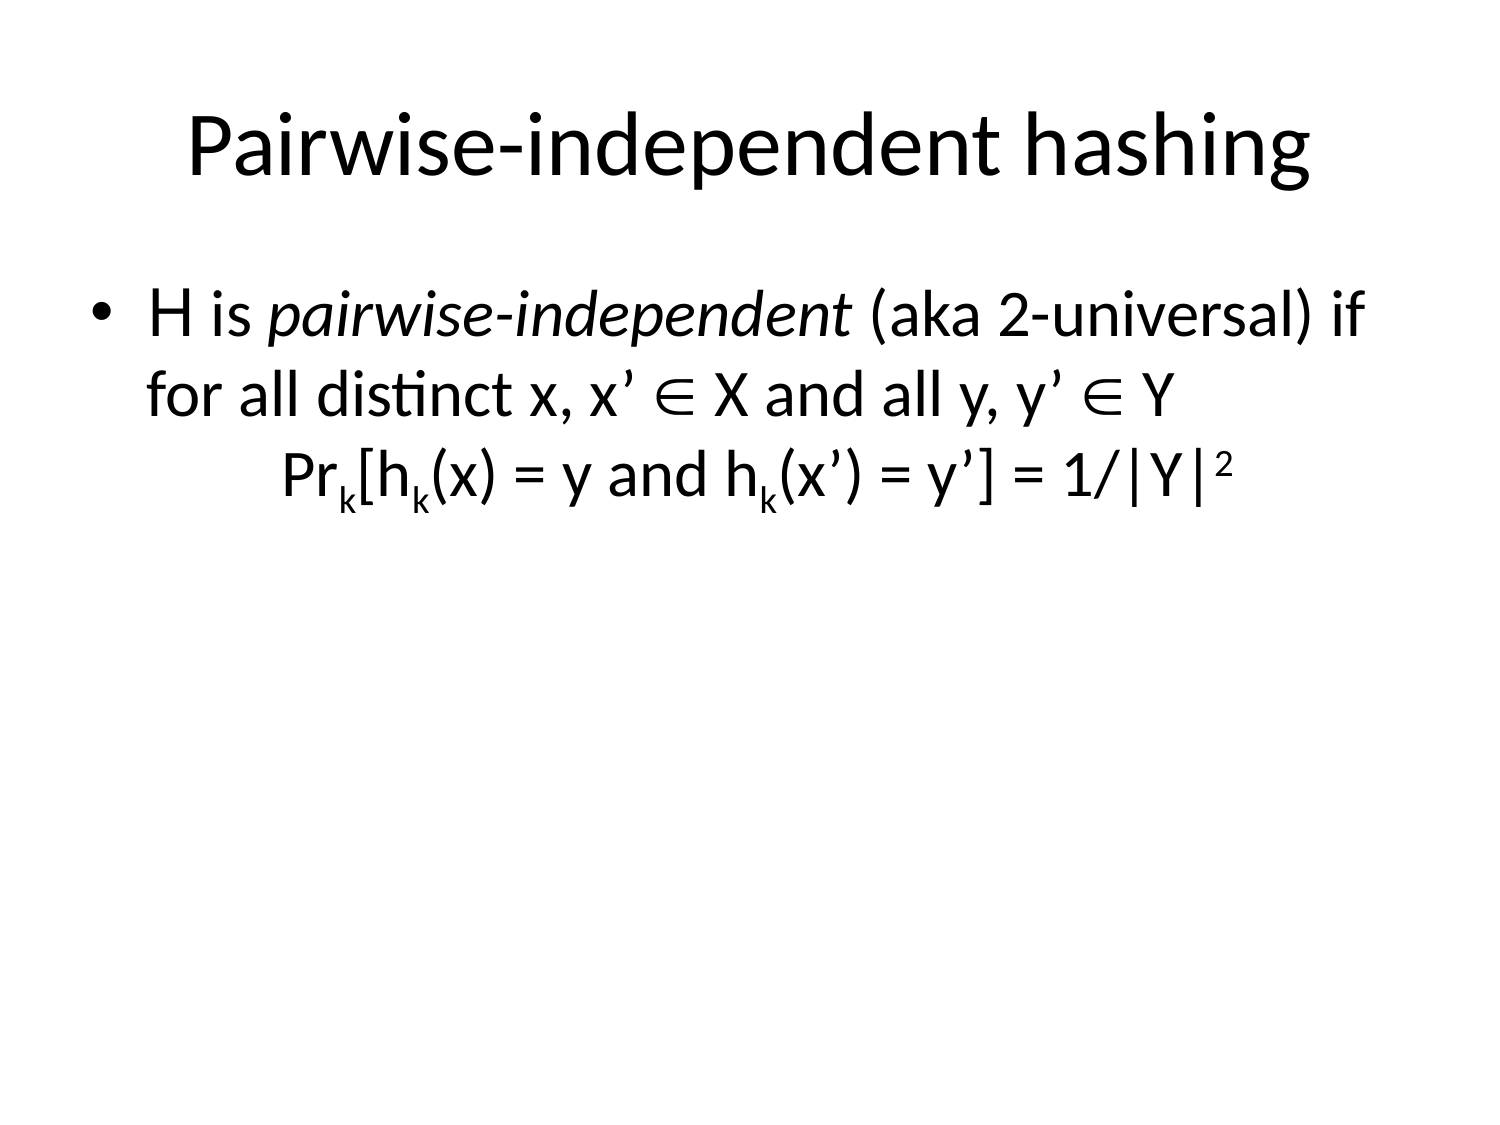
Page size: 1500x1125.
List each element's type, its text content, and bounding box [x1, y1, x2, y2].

title Pairwise-independent hashing [75, 45, 1425, 233]
list H is pairwise-independent (aka 2-universal) if for all distinct x, x’  X and all y, y’  Y Prk[hk(x) = y and hk(x’) = y’] = 1/|Y|2 [75, 262, 1425, 1005]
